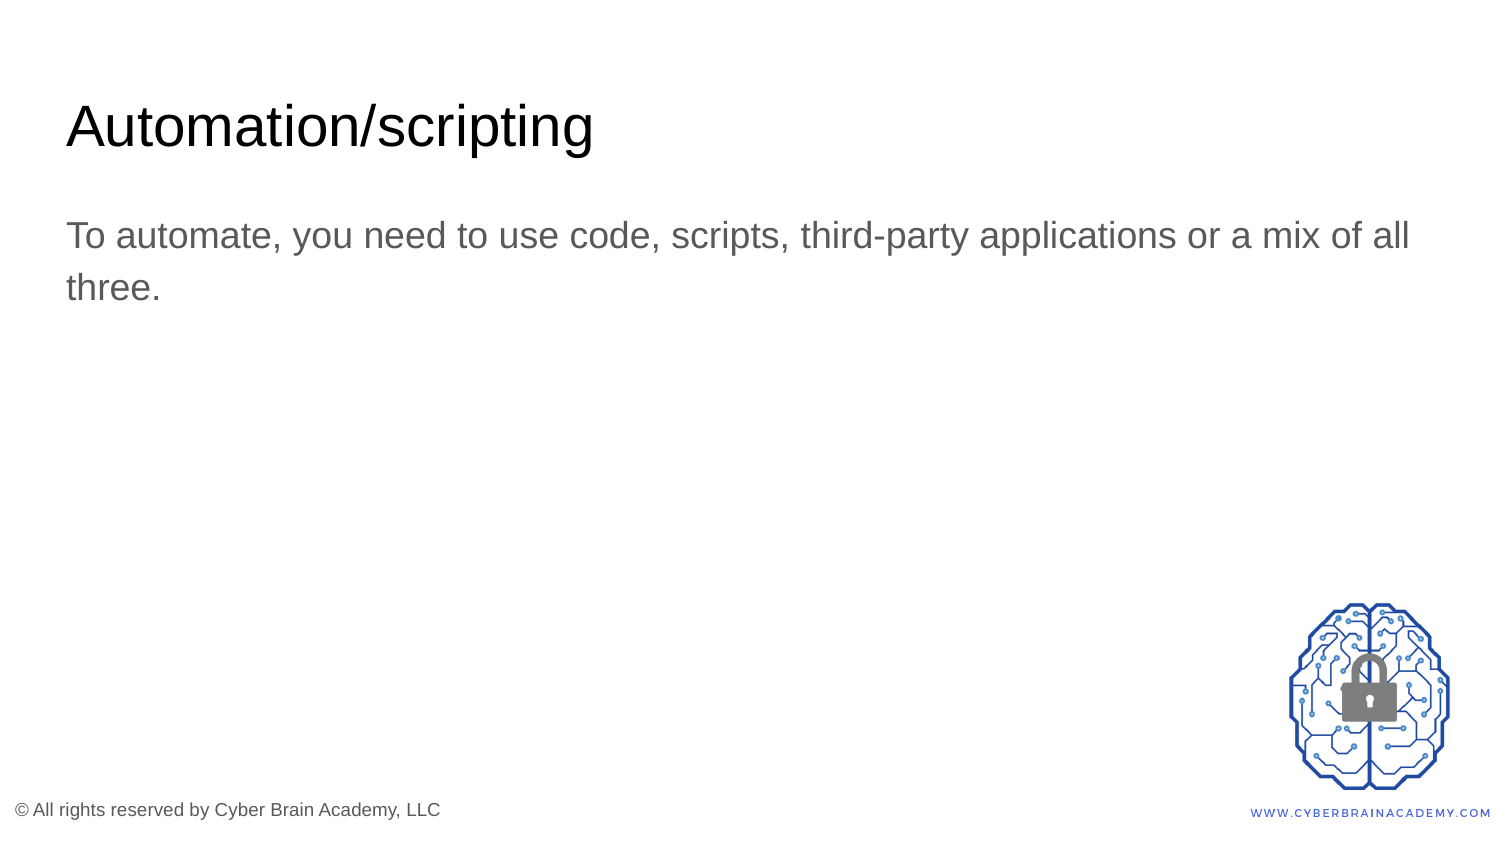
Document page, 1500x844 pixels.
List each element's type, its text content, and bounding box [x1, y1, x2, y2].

picture [1242, 586, 1500, 844]
list To automate, you need to use code, scripts, third-party applications or a mix of all three. [51, 189, 1449, 750]
title Automation/scripting [51, 72, 1449, 167]
